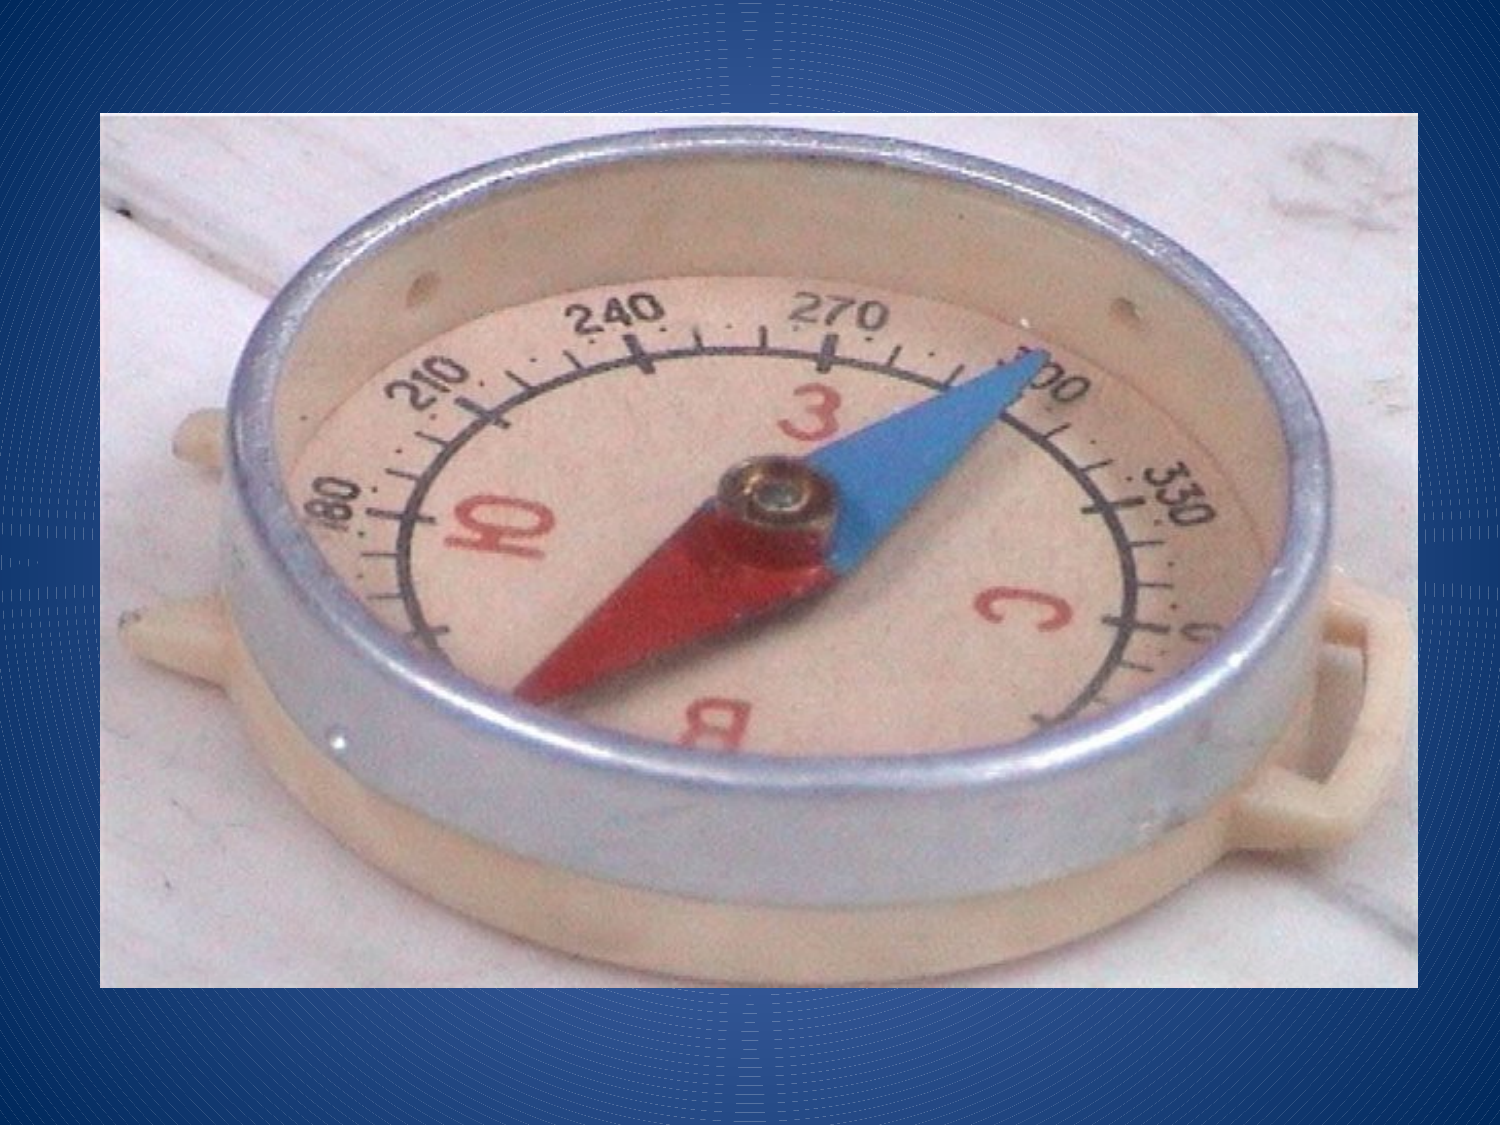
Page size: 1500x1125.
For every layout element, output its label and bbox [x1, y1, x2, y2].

picture [100, 113, 1418, 988]
